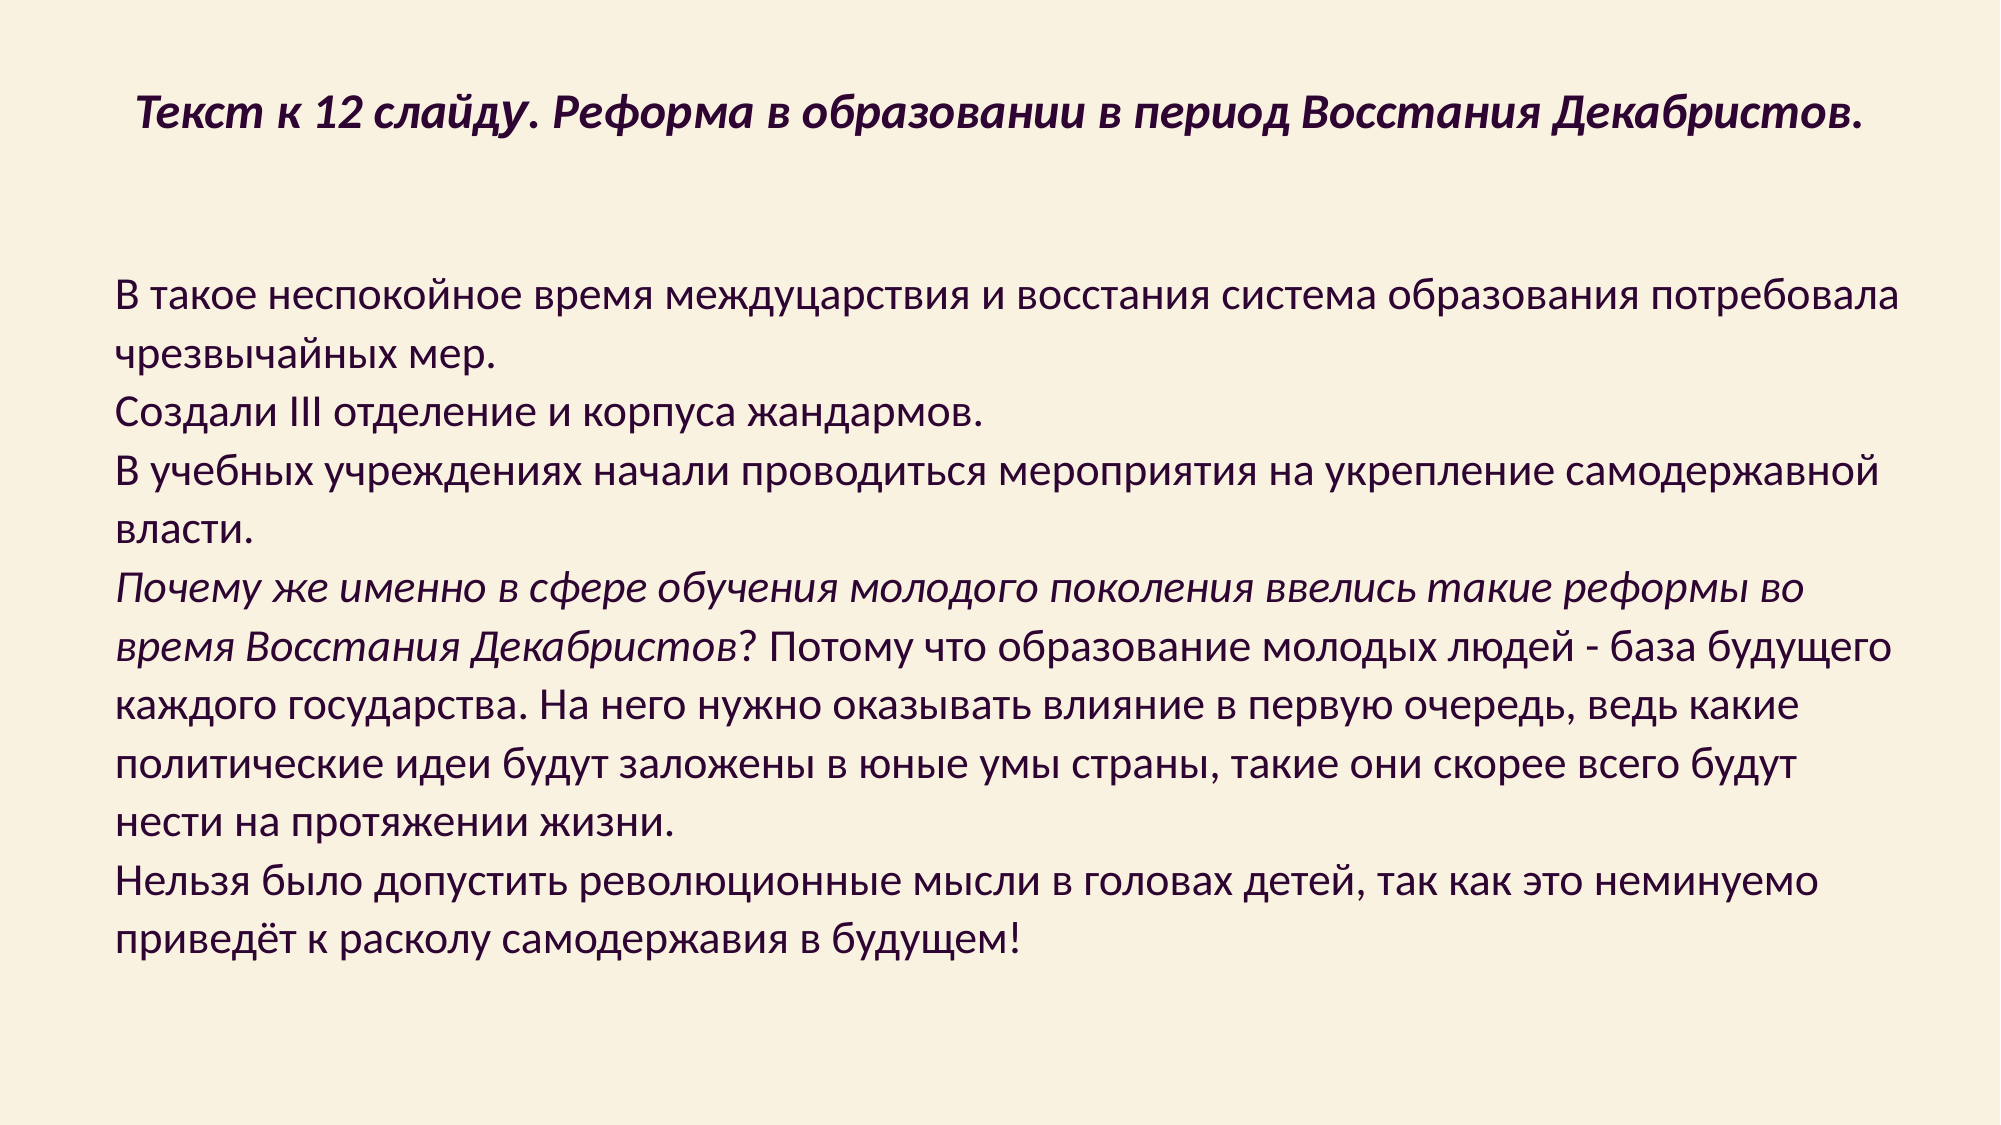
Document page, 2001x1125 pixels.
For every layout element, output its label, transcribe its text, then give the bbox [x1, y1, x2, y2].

list В такое неспокойное время междуцарствия и восстания система образования потребовала чрезвычайных мер. Создали III отделение и корпуса жандармов. В учебных учреждениях начали проводиться мероприятия на укрепление самодержавной власти. Почему же именно в сфере обучения молодого поколения ввелись такие реформы во время Восстания Декабристов? Потому что образование молодых людей - база будущего каждого государства. На него нужно оказывать влияние в первую очередь, ведь какие политические идеи будут заложены в юные умы страны, такие они скорее всего будут нести на протяжении жизни. Нельзя было допустить революционные мысли в головах детей, так как это неминуемо приведёт к расколу самодержавия в будущем! [99, 262, 1947, 1006]
title Текст к 12 слайду. Реформа в образовании в период Восстания Декабристов. [99, 44, 1901, 173]
